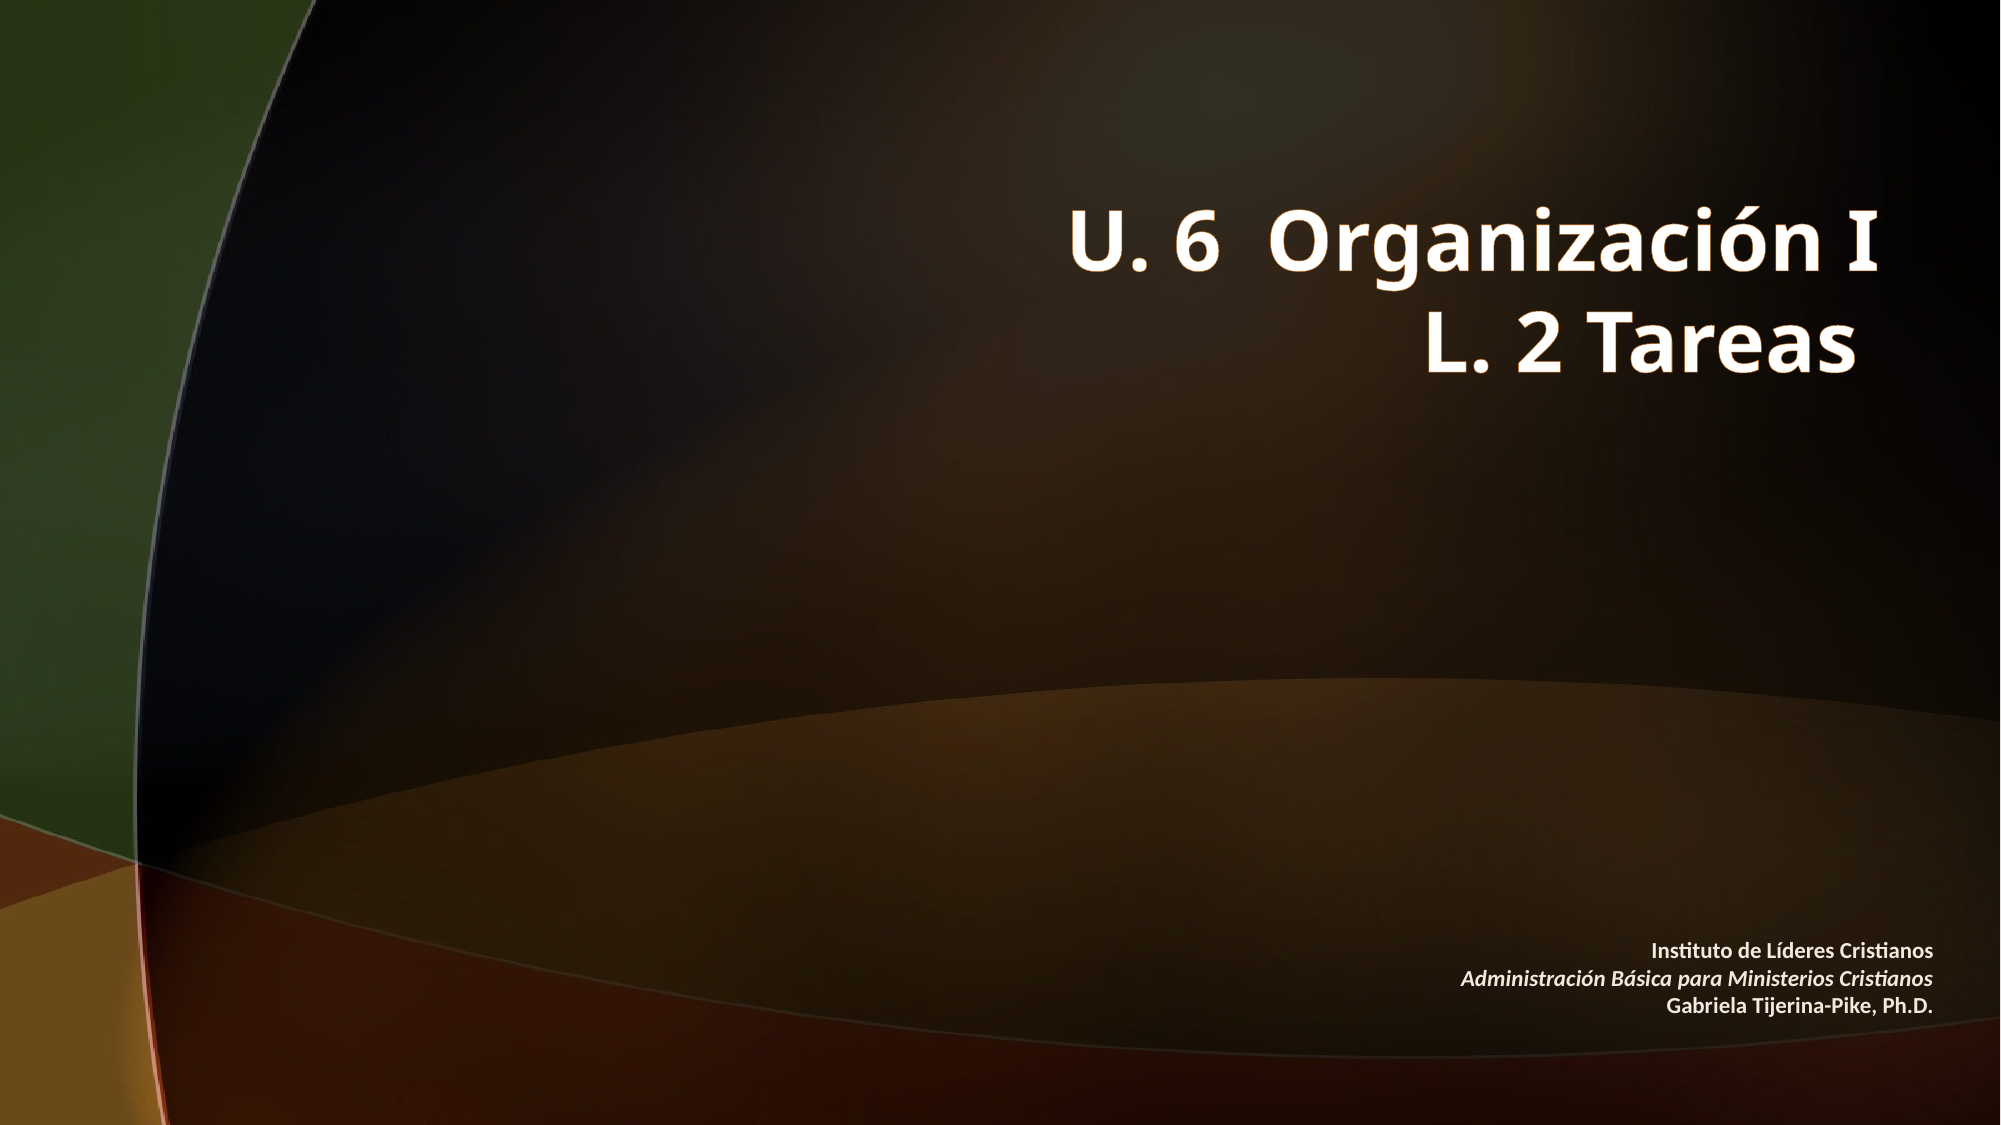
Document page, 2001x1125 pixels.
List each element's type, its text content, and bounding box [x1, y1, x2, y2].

text_box Instituto de Líderes Cristianos Administración Básica para Ministerios Cristianos Gabriela Tijerina-Pike, Ph.D. [324, 868, 1949, 1086]
title U. 6 Organización I L. 2 Tareas [271, 178, 1896, 397]
picture [0, 0, 2001, 1125]
